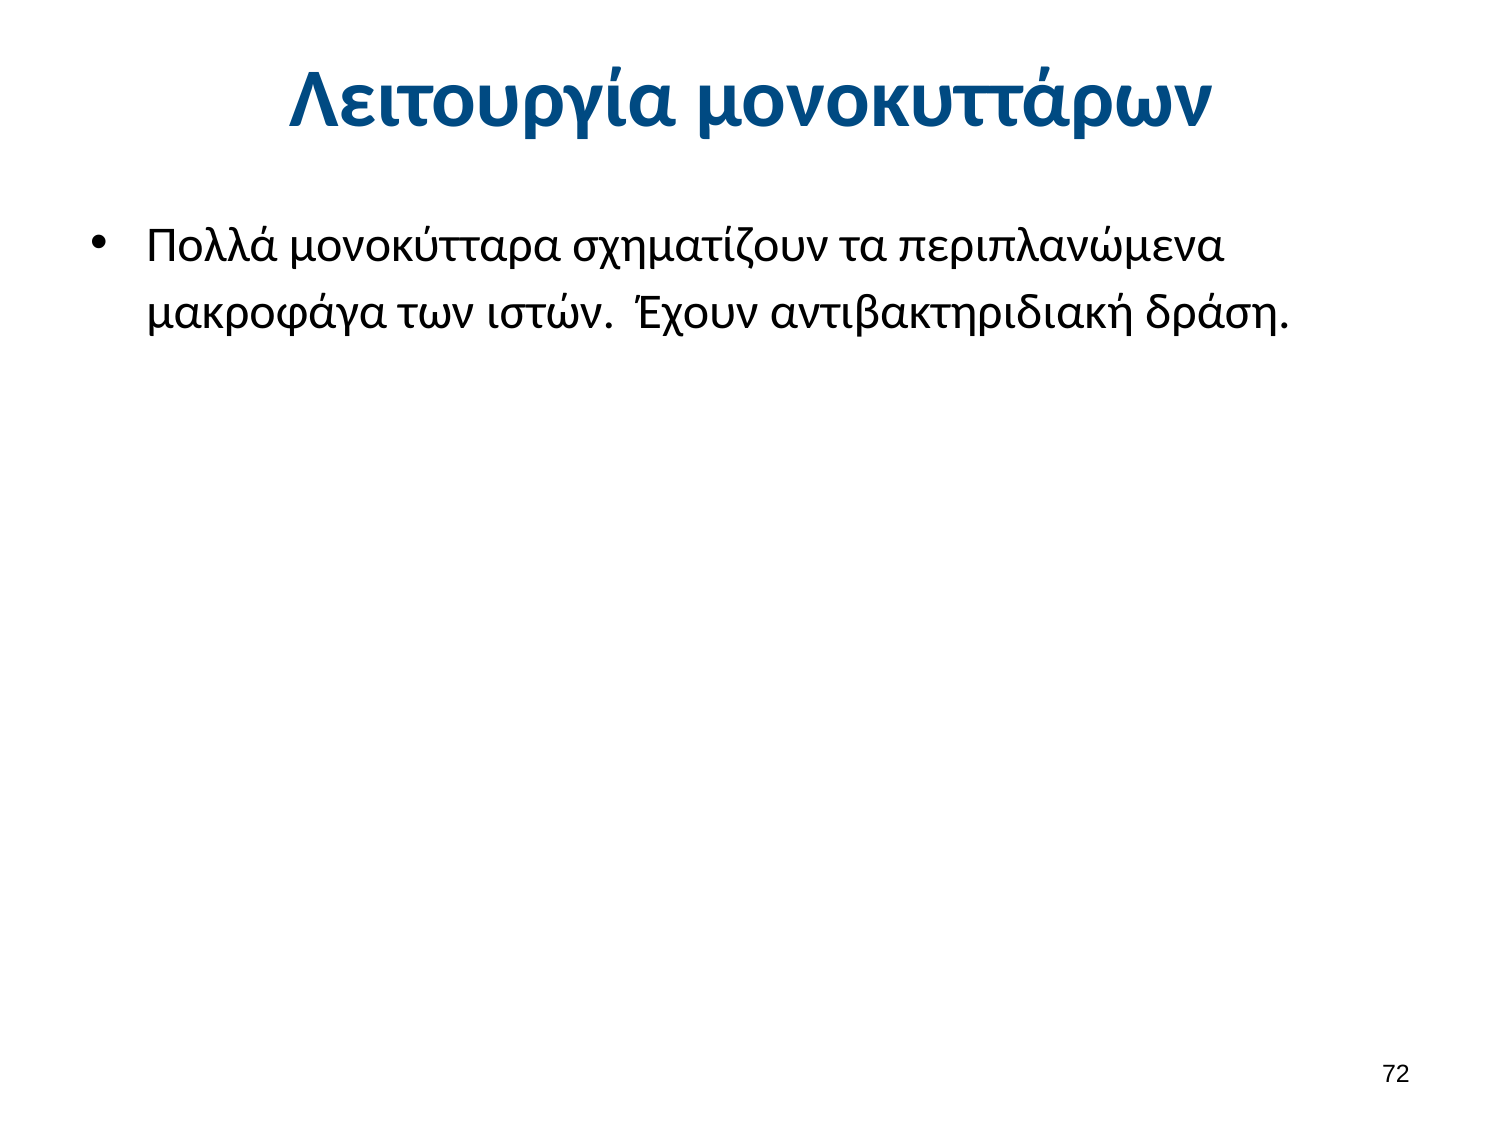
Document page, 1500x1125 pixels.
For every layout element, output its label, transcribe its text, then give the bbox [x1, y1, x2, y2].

list Πολλά μονοκύτταρα σχηματίζουν τα περιπλανώμενα μακροφάγα των ιστών. Έχουν αντιβακτηριδιακή δράση. [75, 196, 1425, 1024]
slide_number 71 [1074, 1042, 1425, 1103]
title Λειτουργία μονοκυττάρων [76, 19, 1427, 169]
